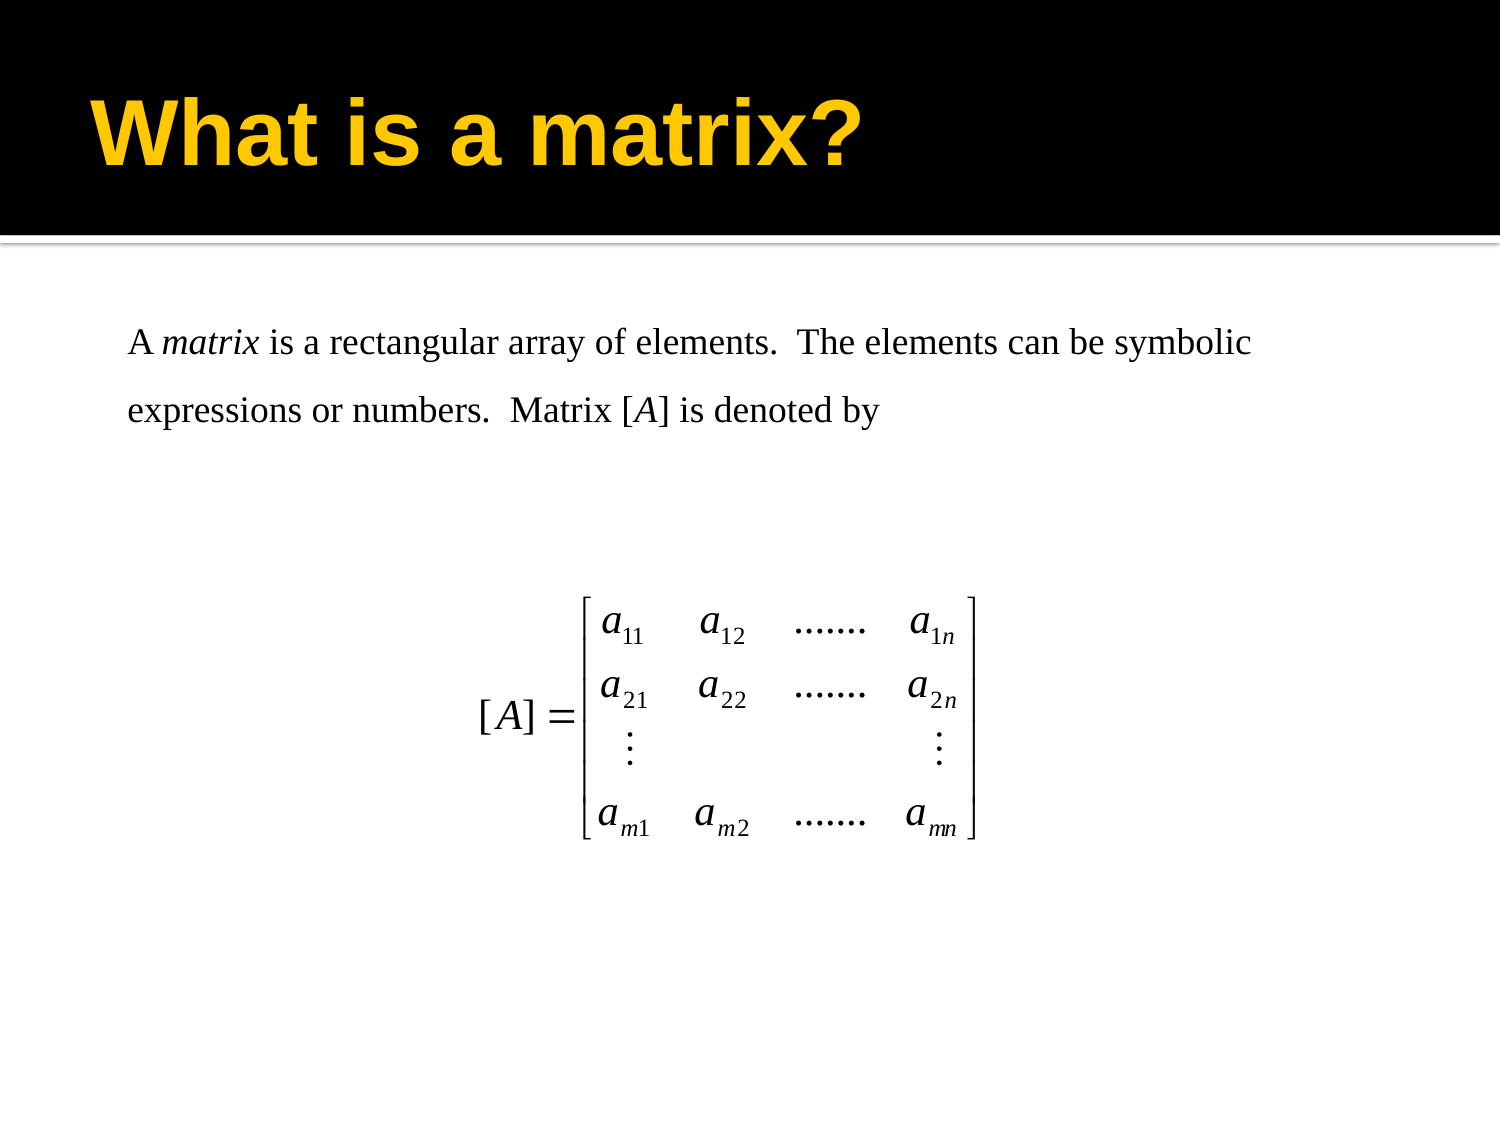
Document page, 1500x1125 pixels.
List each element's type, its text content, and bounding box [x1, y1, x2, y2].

title What is a matrix? [75, 25, 1425, 231]
text_box A matrix is a rectangular array of elements. The elements can be symbolic expressions or numbers. Matrix [A] is denoted by [112, 287, 1363, 438]
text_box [474, 587, 992, 850]
